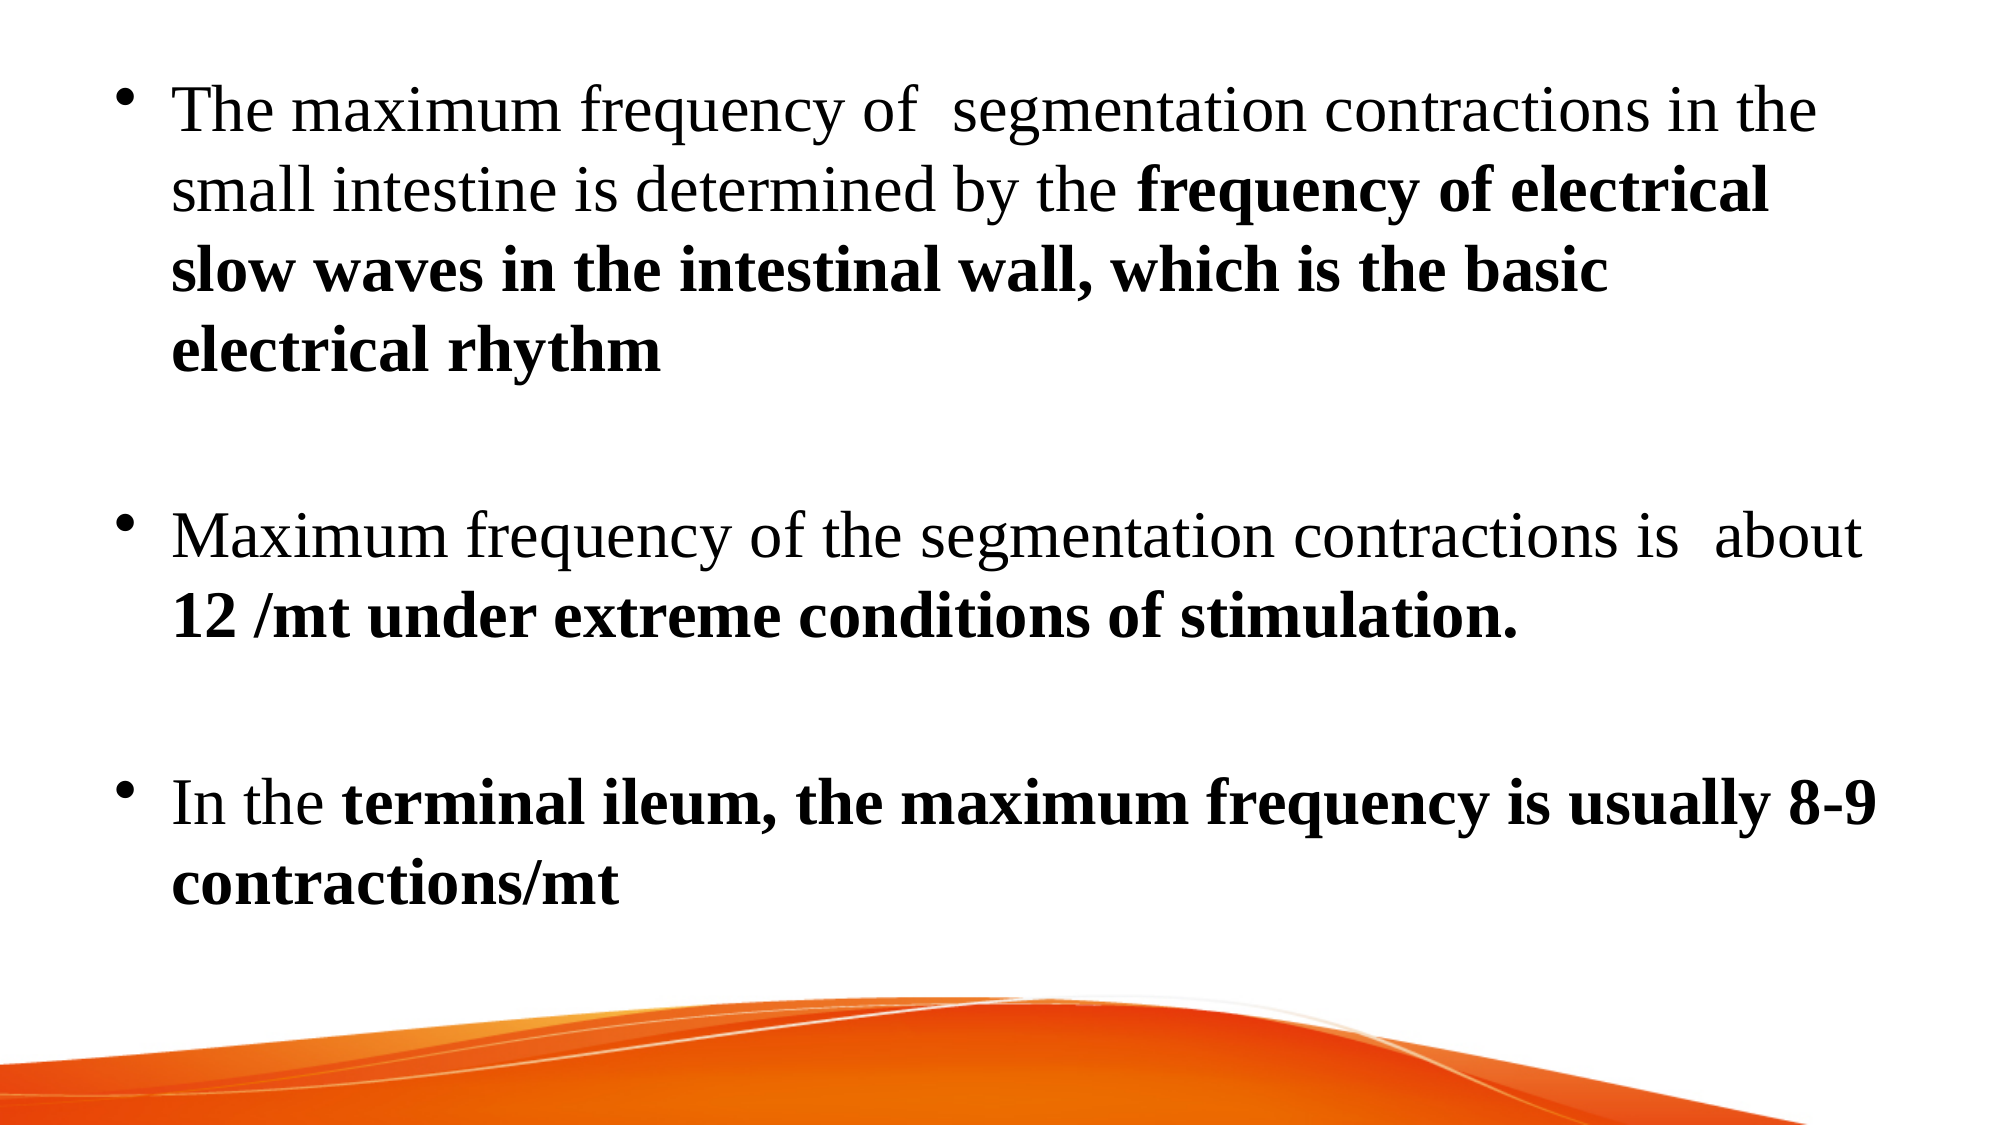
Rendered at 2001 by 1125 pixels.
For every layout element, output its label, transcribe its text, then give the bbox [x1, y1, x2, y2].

list The maximum frequency of segmentation contractions in the small intestine is determined by the frequency of electrical slow waves in the intestinal wall, which is the basic electrical rhythm Maximum frequency of the segmentation contractions is about 12 /mt under extreme conditions of stimulation. In the terminal ileum, the maximum frequency is usually 8-9 contractions/mt [99, 56, 1901, 1006]
picture [0, 0, 2000, 1125]
